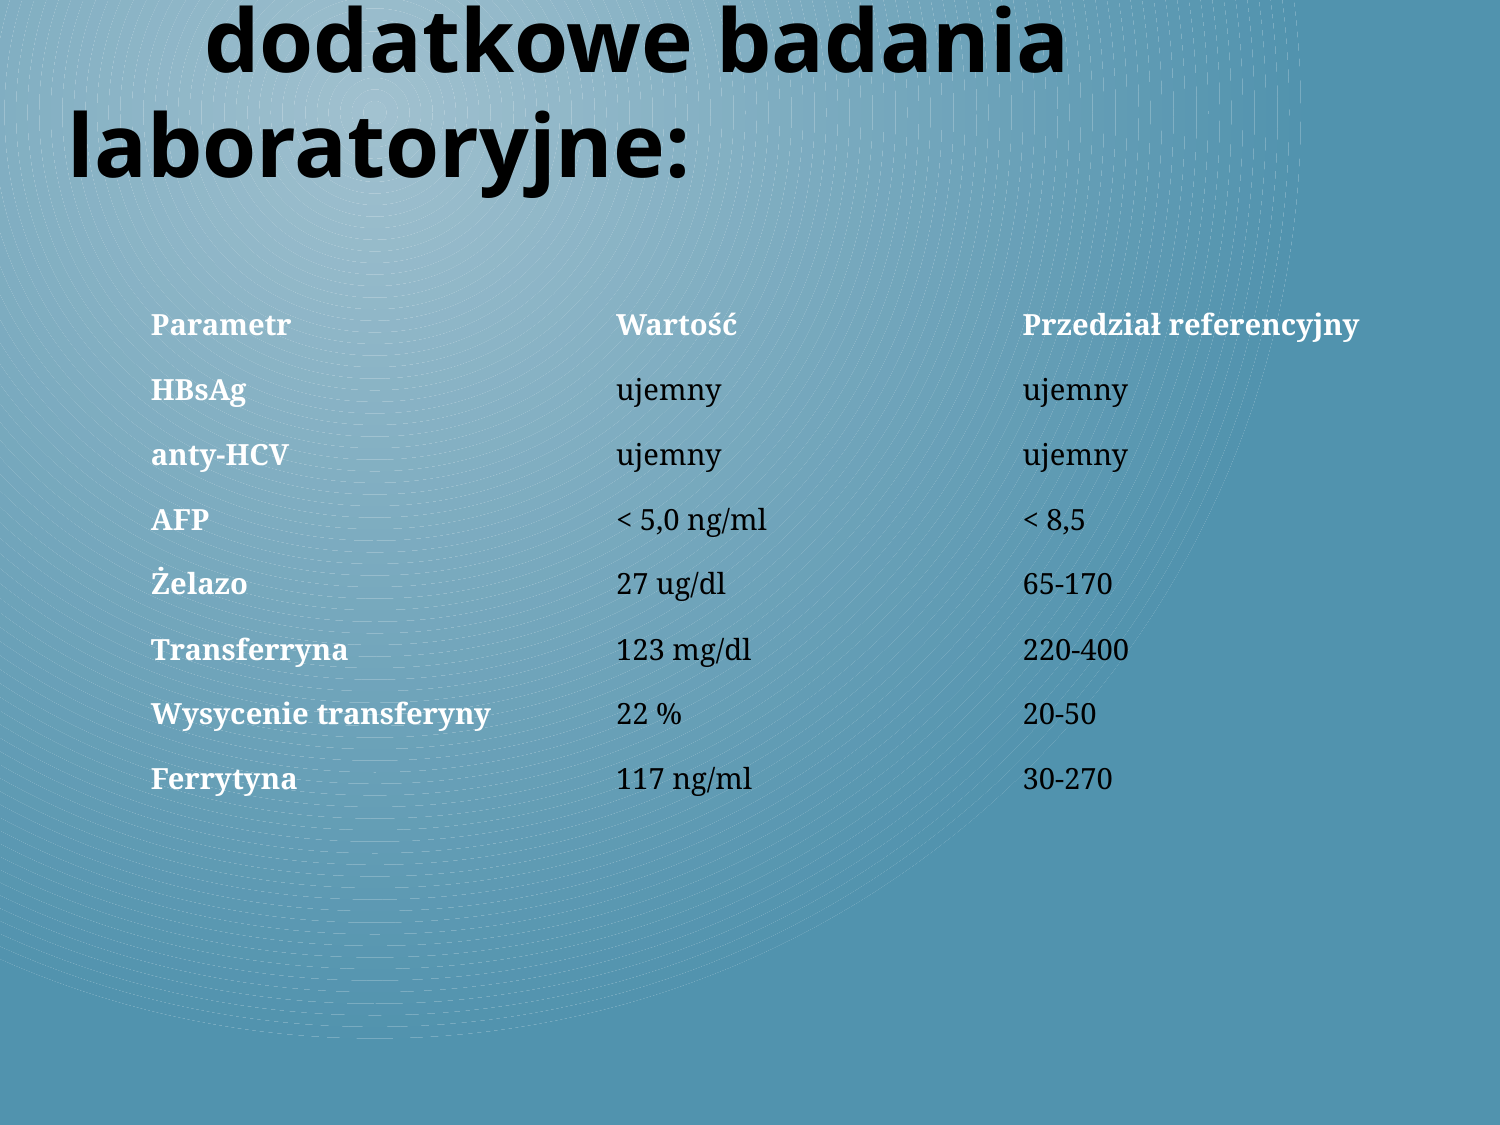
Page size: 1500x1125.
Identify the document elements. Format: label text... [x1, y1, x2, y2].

table_cell anty-HCV [136, 421, 601, 485]
table_cell < 8,5 [1008, 485, 1414, 550]
table_cell 30-270 [1008, 745, 1414, 810]
table_cell Transferryna [136, 615, 601, 680]
table_header Parametr [136, 291, 601, 356]
table_cell 220-400 [1008, 615, 1414, 680]
table_cell 65-170 [1008, 550, 1414, 615]
table_cell ujemny [601, 356, 1008, 421]
table_cell < 5,0 ng/ml [601, 485, 1008, 550]
table_cell 123 mg/dl [601, 615, 1008, 680]
table_cell 22 % [601, 680, 1008, 745]
table_cell ujemny [1008, 421, 1414, 485]
table_cell ujemny [601, 421, 1008, 485]
table_cell 27 ug/dl [601, 550, 1008, 615]
table_cell AFP [136, 485, 601, 550]
table_header Wartość [601, 291, 1008, 356]
table_cell ujemny [1008, 356, 1414, 421]
table_cell 117 ng/ml [601, 745, 1008, 810]
table_cell Żelazo [136, 550, 601, 615]
table_header Przedział referencyjny [1008, 291, 1414, 356]
text_box dodatkowe badania laboratoryjne: [53, 25, 1430, 203]
table_cell Ferrytyna [136, 745, 601, 810]
table_cell 20-50 [1008, 680, 1414, 745]
table_cell Wysycenie transferyny [136, 680, 601, 745]
table_cell HBsAg [136, 356, 601, 421]
